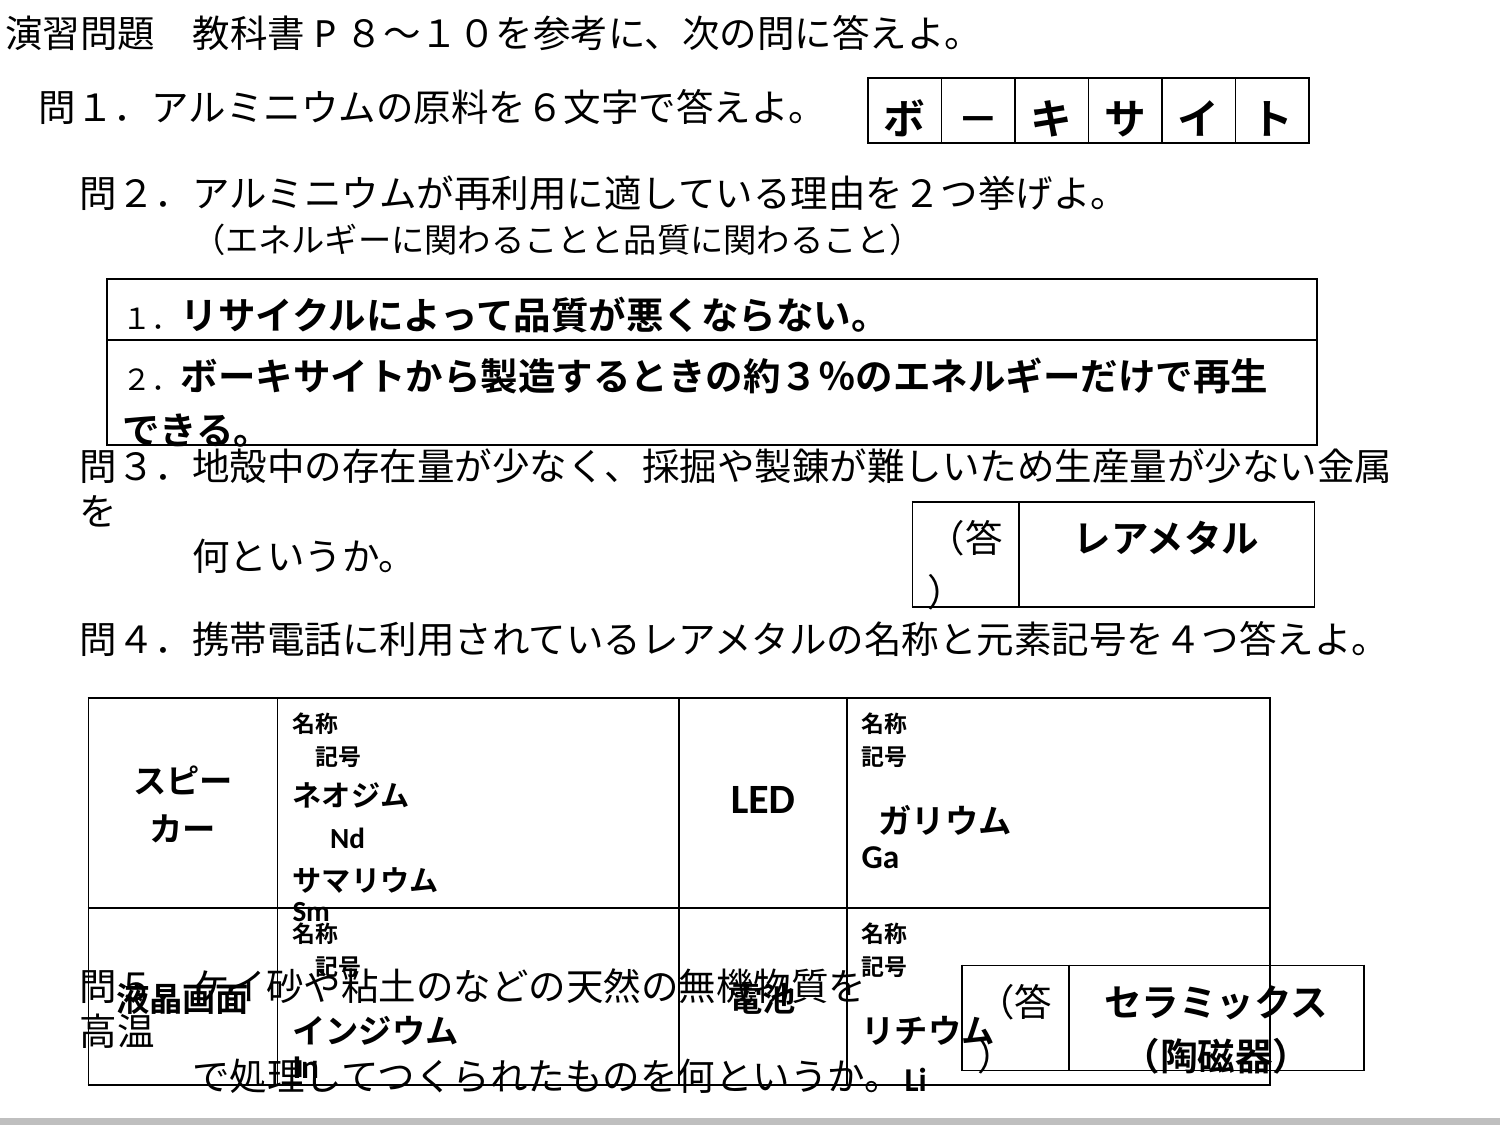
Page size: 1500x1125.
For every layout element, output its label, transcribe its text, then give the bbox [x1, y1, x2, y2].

table_header 名称 記号 ネオジム Nd サマリウム Sm [278, 699, 678, 907]
table_header キ [1016, 79, 1088, 142]
table_header イ [1163, 79, 1235, 142]
table_header ボ [869, 79, 941, 142]
text_box 問３．地殻中の存在量が少なく、採掘や製錬が難しいため生産量が少ない金属を 何というか。 [64, 435, 1412, 585]
table_cell ２．ボーキサイトから製造するときの約３％のエネルギーだけで再生できる。 [108, 341, 1316, 444]
table_header レアメタル [1020, 503, 1314, 606]
table_header 名称 記号 ガリウム Ga [848, 699, 1269, 907]
table_header １．リサイクルによって品質が悪くならない。 [108, 280, 1316, 339]
table_cell 電池 [680, 909, 846, 1084]
text_box 問５．ケイ砂や粘土のなどの天然の無機物質を高温 で処理してつくられたものを何というか。 [64, 955, 918, 1106]
text_box 演習問題 教科書P８～１０を参考に、次の問に答えよ。 [0, 2, 997, 63]
table_cell 名称 記号 インジウム In [278, 909, 678, 1084]
text_box 問１．アルミニウムの原料を６文字で答えよ。 [24, 76, 841, 137]
text_box 問２．アルミニウムが再利用に適している理由を２つ挙げよ。 （エネルギーに関わることと品質に関わること） [64, 163, 1412, 268]
table_cell 名称 記号 リチウム Li [848, 909, 1269, 1084]
table_header （答） [913, 503, 1018, 606]
text_box 問４．携帯電話に利用されているレアメタルの名称と元素記号を４つ答えよ。 [64, 608, 1412, 668]
table_header セラミックス （陶磁器） [1271, 966, 1363, 1070]
table_header スピーカー [89, 699, 277, 907]
table_header ト [1236, 79, 1308, 142]
table_header サ [1089, 79, 1161, 142]
table_header LED [680, 699, 846, 907]
table_cell 液晶画面 [89, 909, 277, 1084]
table_header － [942, 79, 1014, 142]
